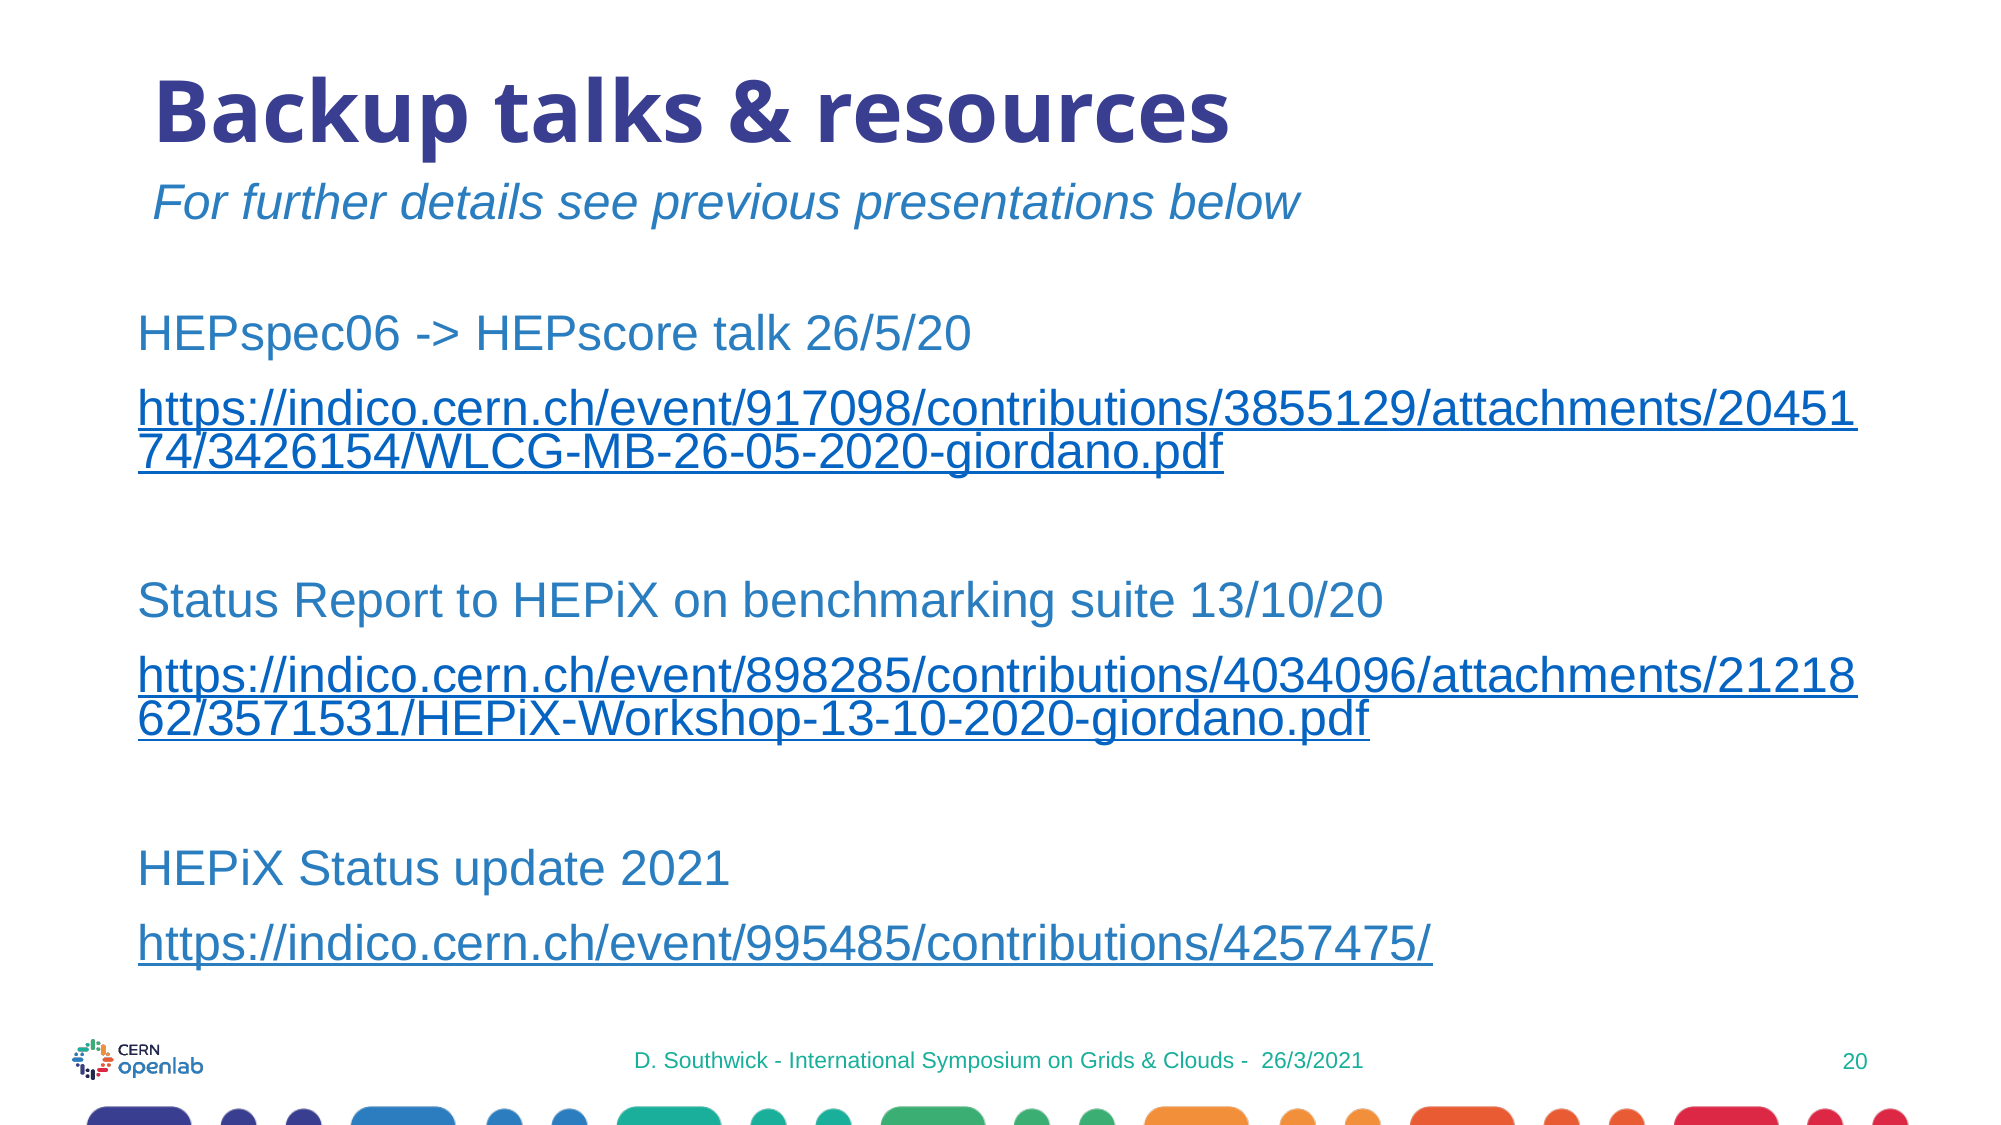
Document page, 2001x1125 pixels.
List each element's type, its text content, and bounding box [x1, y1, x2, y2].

footer D. Southwick - International Symposium on Grids & Clouds - 26/3/2021 [587, 1029, 1412, 1090]
list For further details see previous presentations below [137, 168, 1863, 271]
title Backup talks & resources [137, 59, 1863, 168]
list HEPspec06 -> HEPscore talk 26/5/20 https://indico.cern.ch/event/917098/contributions/3855129/attachments/2045174/3426154/WLCG-MB-26-05-2020-giordano.pdf Status Report to HEPiX on benchmarking suite 13/10/20 https://indico.cern.ch/event/898285/contributions/4034096/attachments/2121862/3571531/HEPiX-Workshop-13-10-2020-giordano.pdf HEPiX Status update 2021 https://indico.cern.ch/event/995485/contributions/4257475/ [122, 299, 1877, 1107]
picture [72, 1039, 122, 1080]
